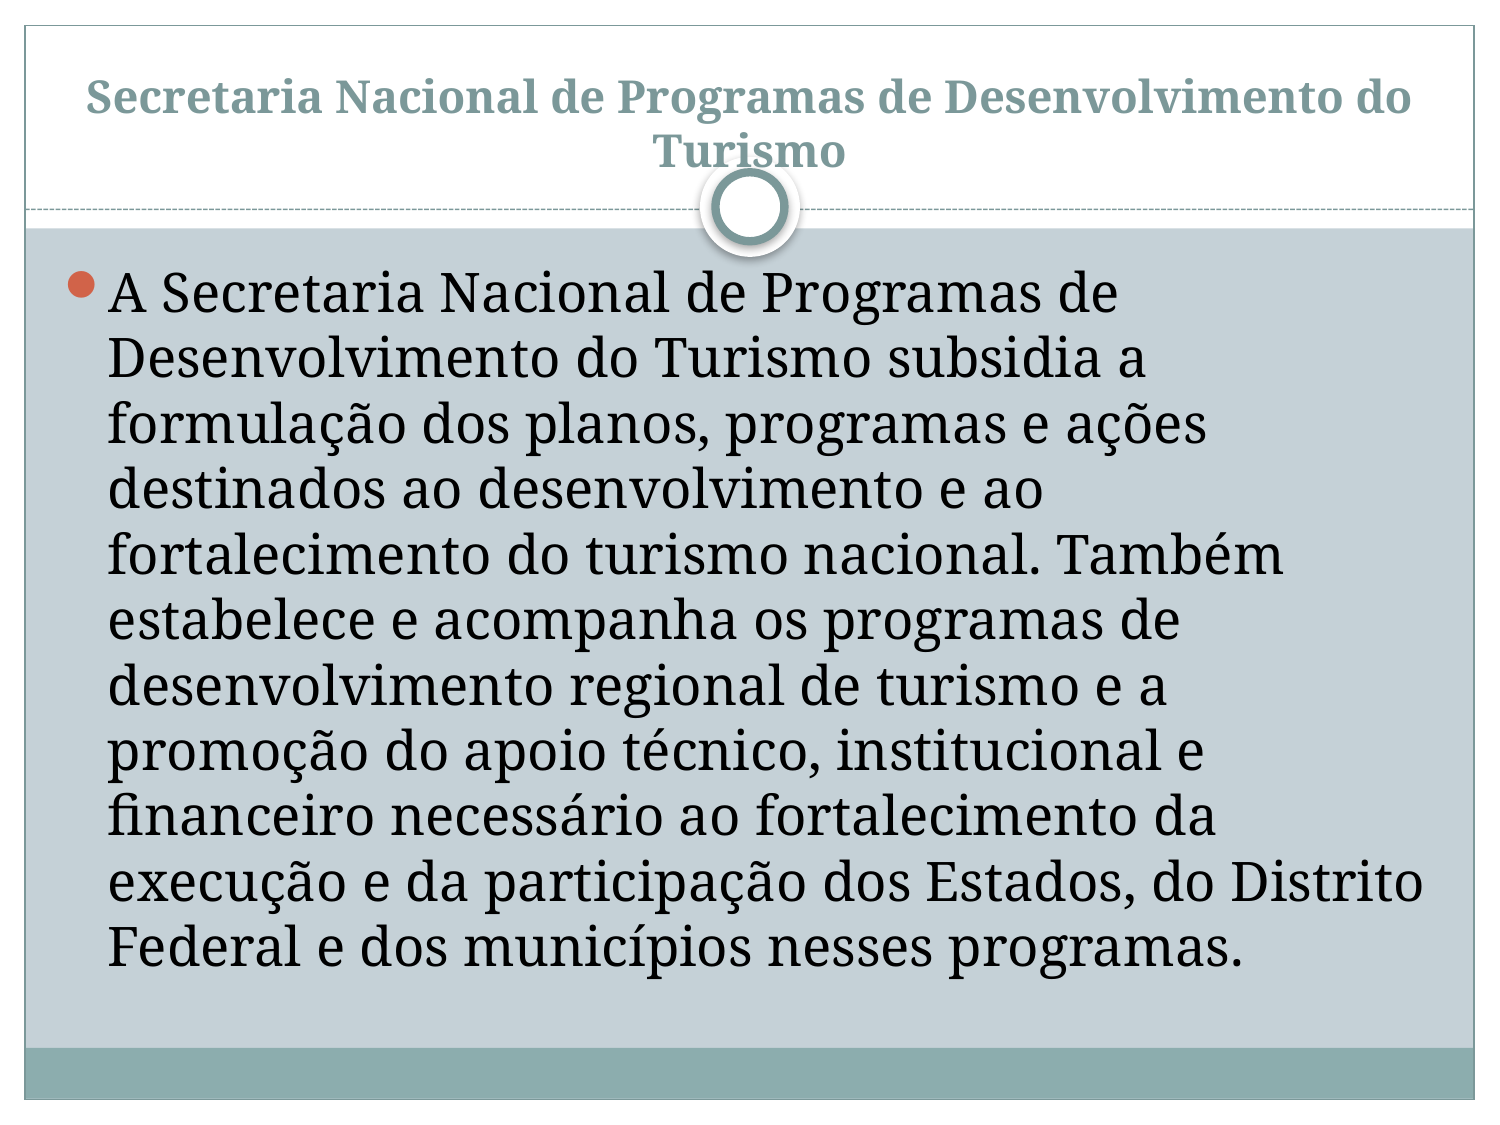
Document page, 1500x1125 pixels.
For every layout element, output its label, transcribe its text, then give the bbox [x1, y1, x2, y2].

title Secretaria Nacional de Programas de Desenvolvimento do Turismo [49, 60, 1450, 185]
list A Secretaria Nacional de Programas de Desenvolvimento do Turismo subsidia a formulação dos planos, programas e ações destinados ao desenvolvimento e ao fortalecimento do turismo nacional. Também estabelece e acompanha os programas de desenvolvimento regional de turismo e a promoção do apoio técnico, institucional e financeiro necessário ao fortalecimento da execução e da participação dos Estados, do Distrito Federal e dos municípios nesses programas. [49, 250, 1445, 1001]
